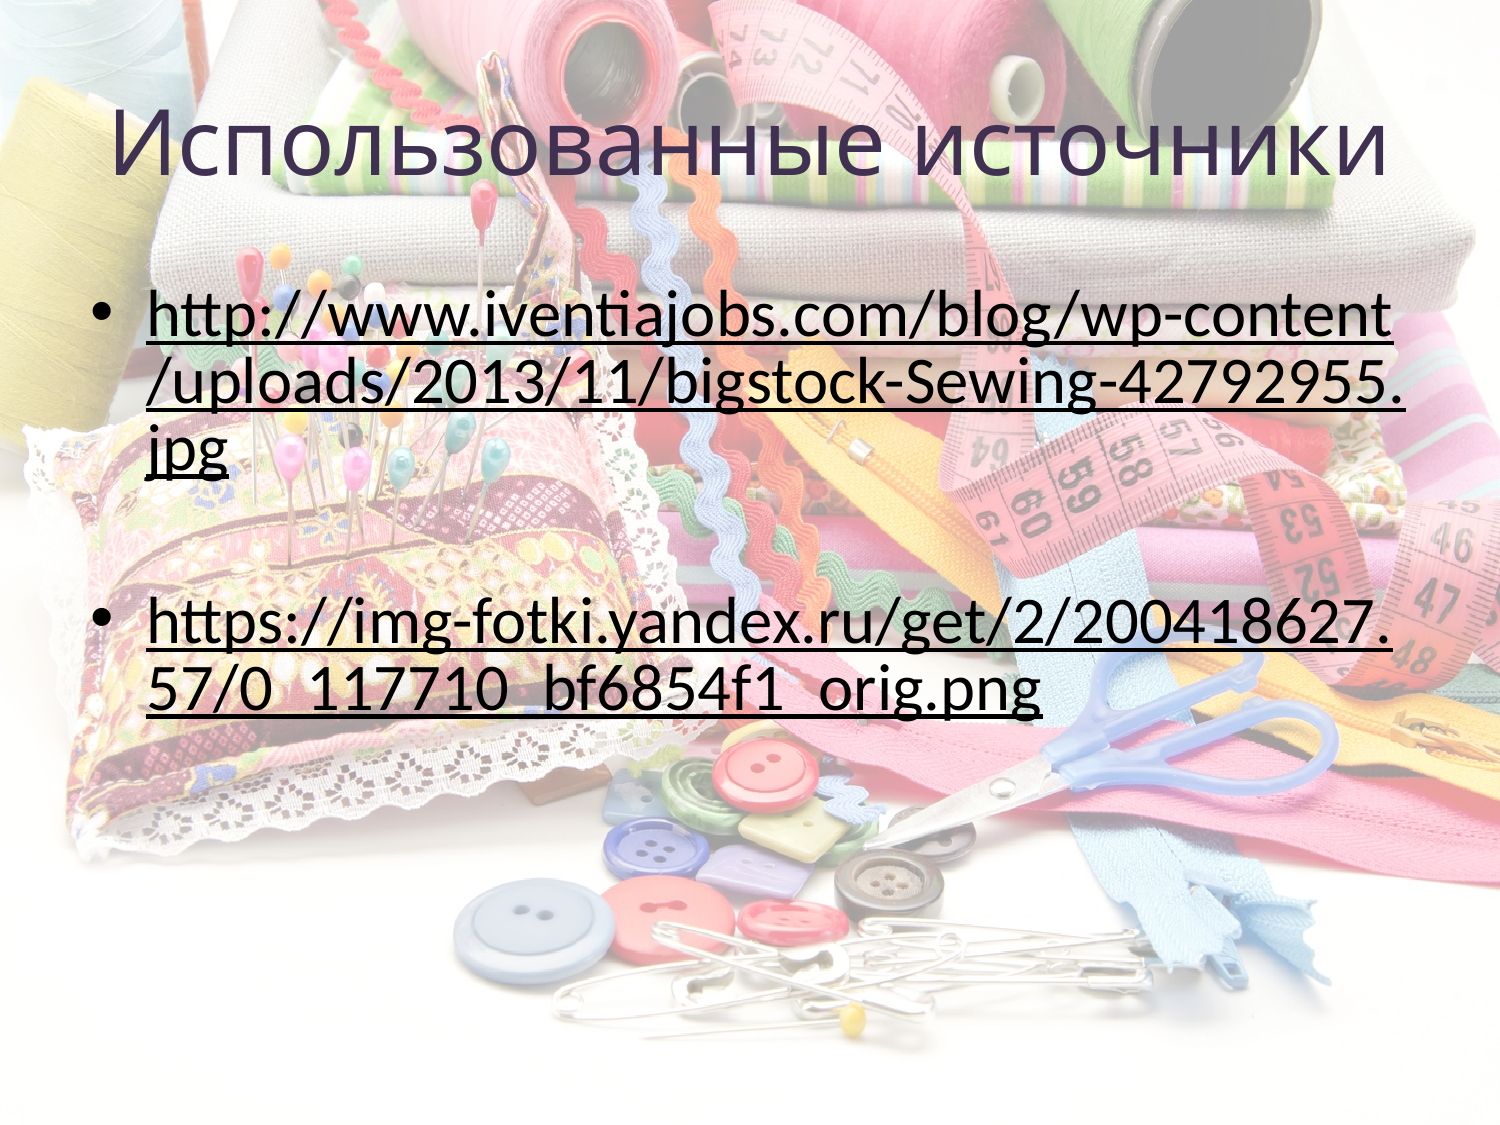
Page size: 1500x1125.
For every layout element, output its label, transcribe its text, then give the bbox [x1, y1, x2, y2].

title Использованные источники [75, 45, 1425, 233]
list http://www.iventiajobs.com/blog/wp-content/uploads/2013/11/bigstock-Sewing-42792955.jpg https://img-fotki.yandex.ru/get/2/200418627.57/0_117710_bf6854f1_orig.png [75, 262, 1425, 1005]
